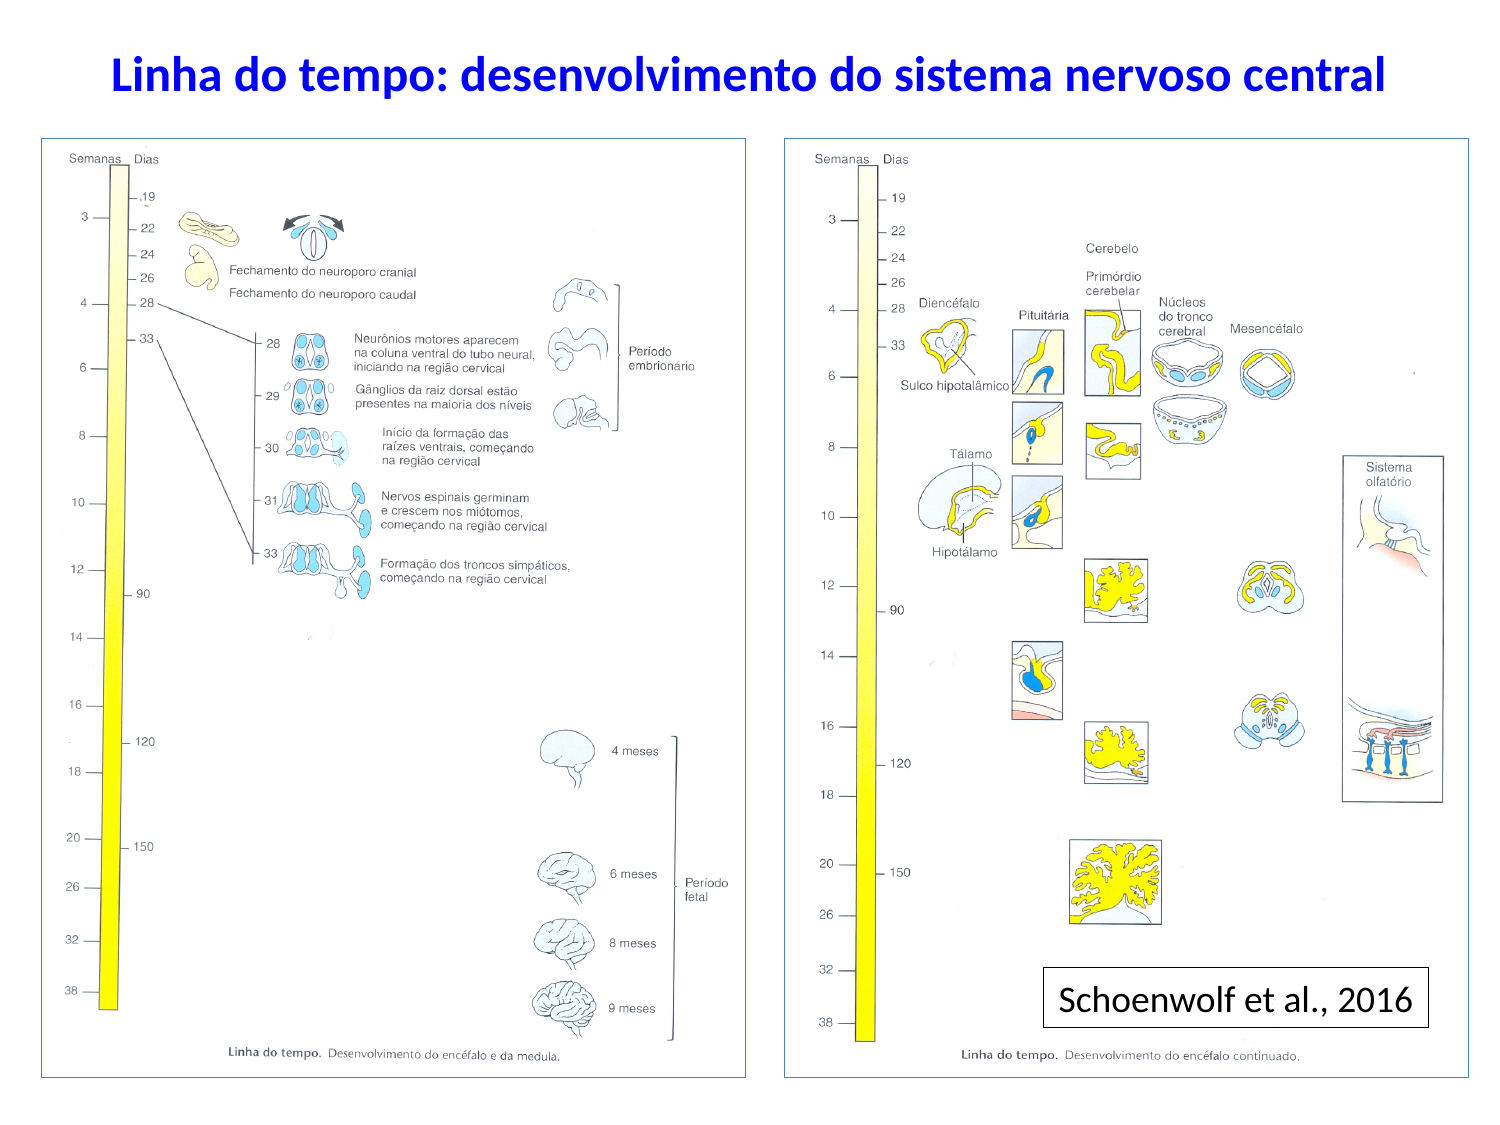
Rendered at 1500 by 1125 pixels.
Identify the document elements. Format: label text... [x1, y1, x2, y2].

picture [784, 138, 1469, 1078]
text_box Linha do tempo: desenvolvimento do sistema nervoso central [96, 33, 1403, 109]
picture [41, 138, 747, 1078]
